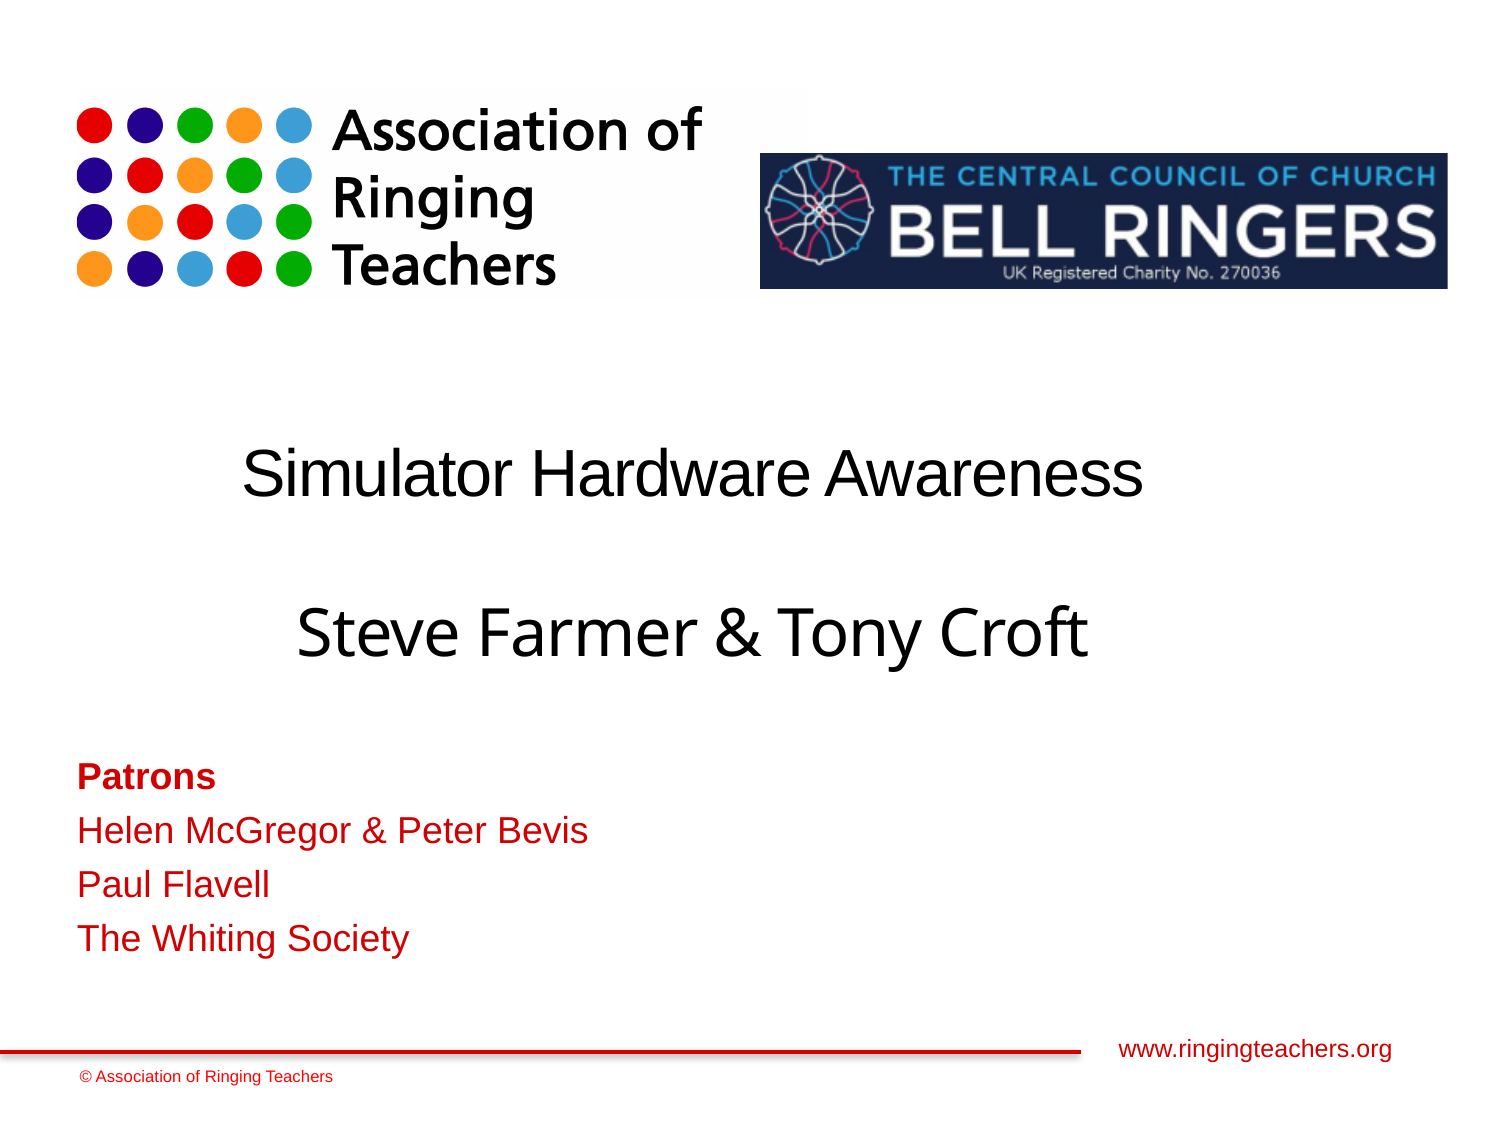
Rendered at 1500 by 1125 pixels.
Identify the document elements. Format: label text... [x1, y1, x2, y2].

list Patrons Helen McGregor & Peter Bevis Paul Flavell The Whiting Society [76, 742, 739, 965]
picture [760, 153, 1448, 289]
title Simulator Hardware Awareness Steve Farmer & Tony Croft [58, 429, 1329, 530]
